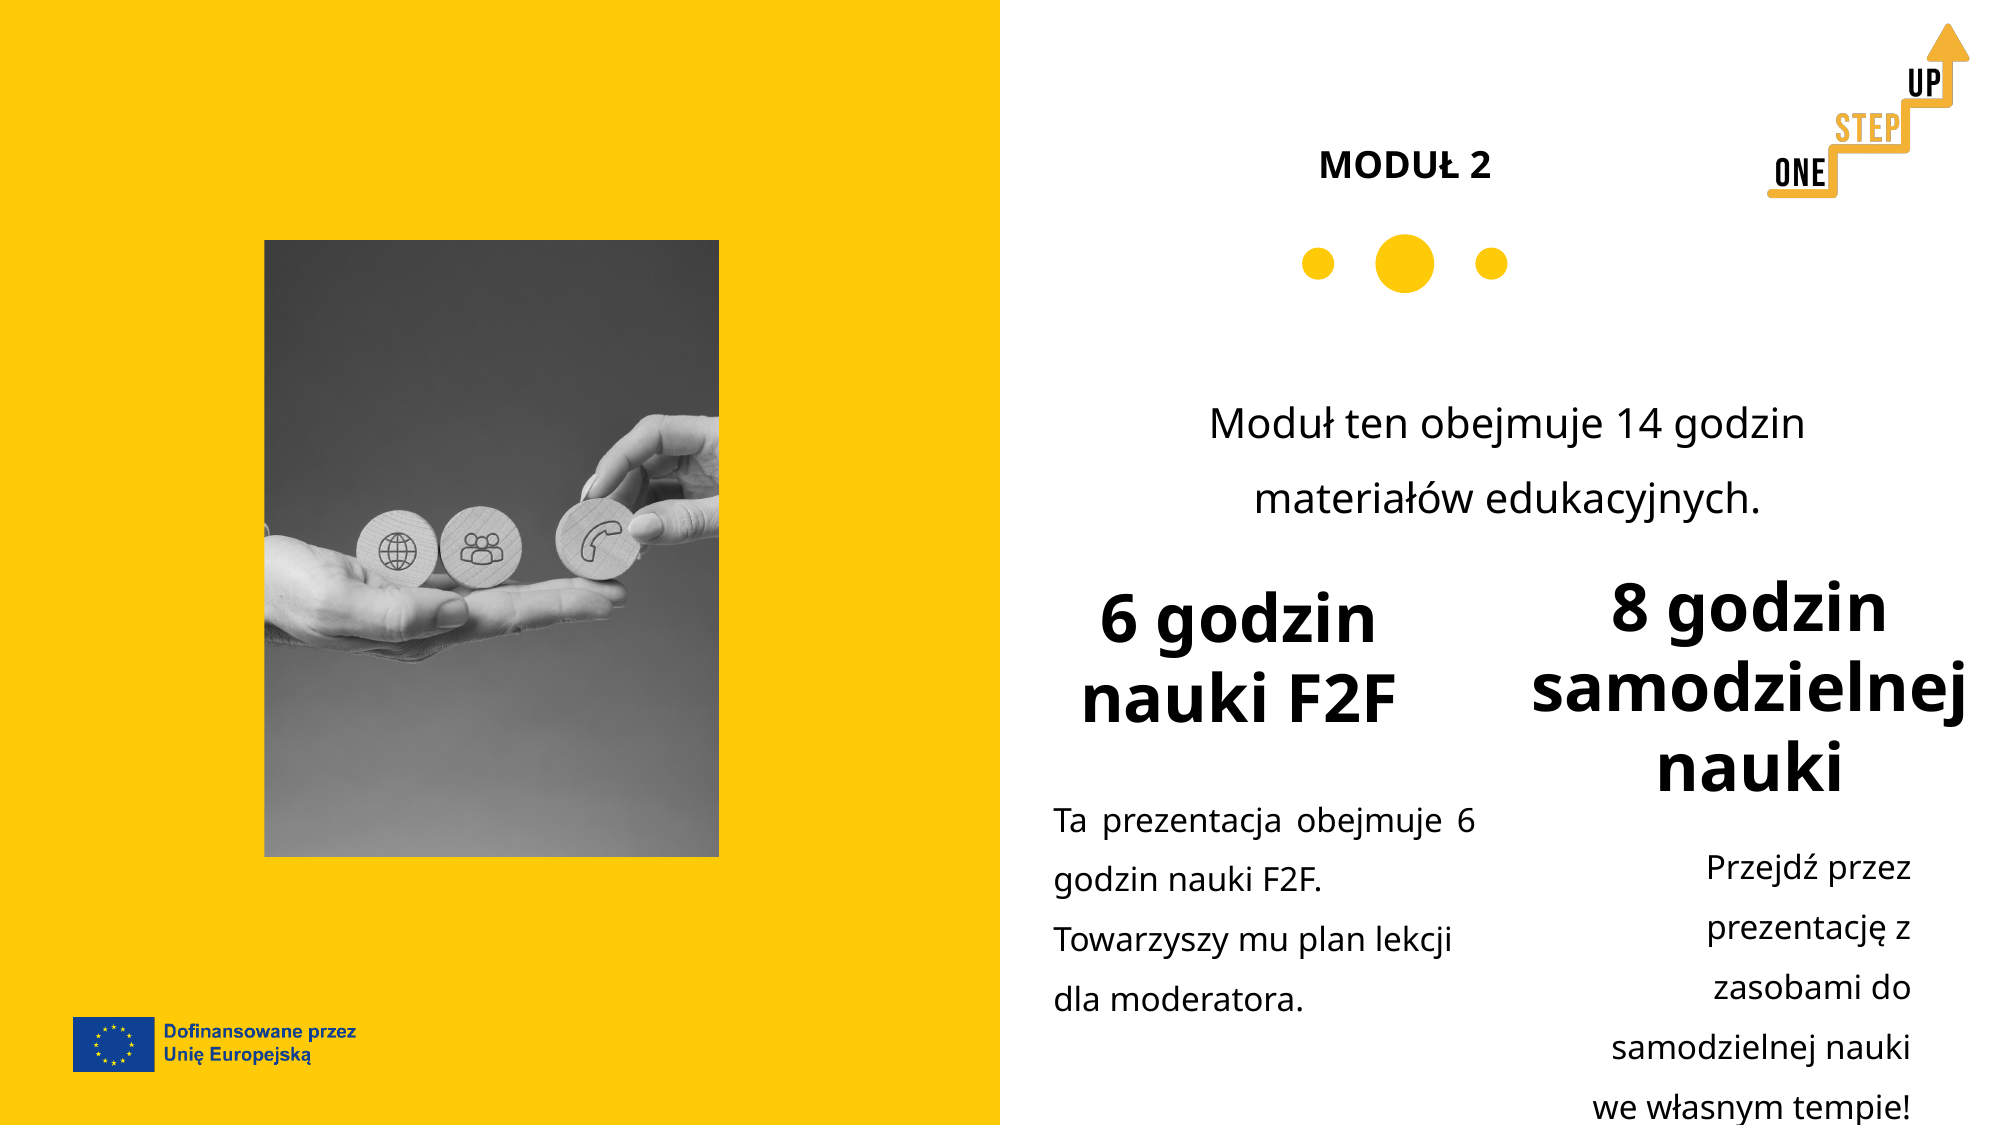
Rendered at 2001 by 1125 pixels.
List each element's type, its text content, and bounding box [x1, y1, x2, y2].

text_box [0, 0, 1000, 1125]
picture [264, 239, 720, 857]
text_box Przejdź przez prezentację z zasobami do samodzielnej nauki we własnym tempie! [1564, 811, 1927, 1107]
text_box Moduł ten obejmuje 14 godzin materiałów edukacyjnych. [1181, 356, 1834, 547]
text_box 6 godzin nauki F2F [1012, 581, 1466, 730]
picture [1681, 0, 2000, 250]
text_box Ta prezentacja obejmuje 6 godzin nauki F2F. Towarzyszy mu plan lekcji dla moderatora. [1038, 763, 1492, 1107]
text_box 8 godzin samodzielnej nauki [1510, 610, 1990, 759]
picture [72, 1017, 357, 1072]
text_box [1301, 234, 1508, 294]
text_box MODUŁ 2 [1239, 133, 1571, 194]
